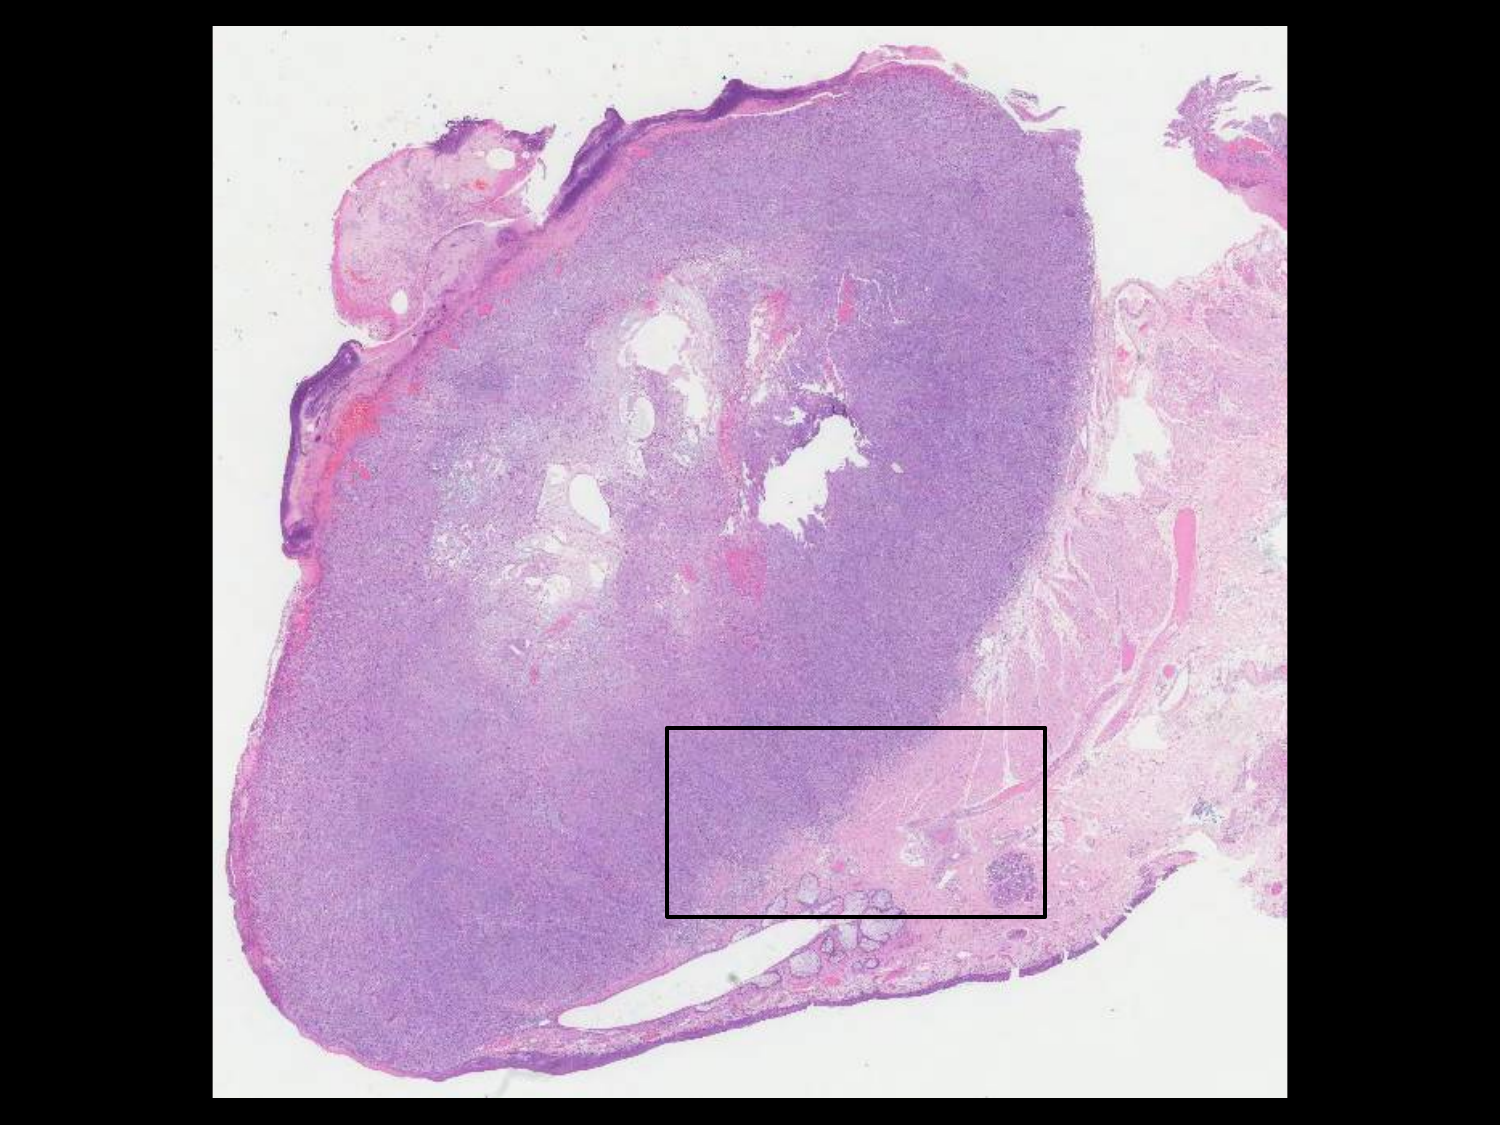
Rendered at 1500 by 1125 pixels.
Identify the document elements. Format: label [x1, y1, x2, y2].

picture [212, 26, 1288, 1099]
